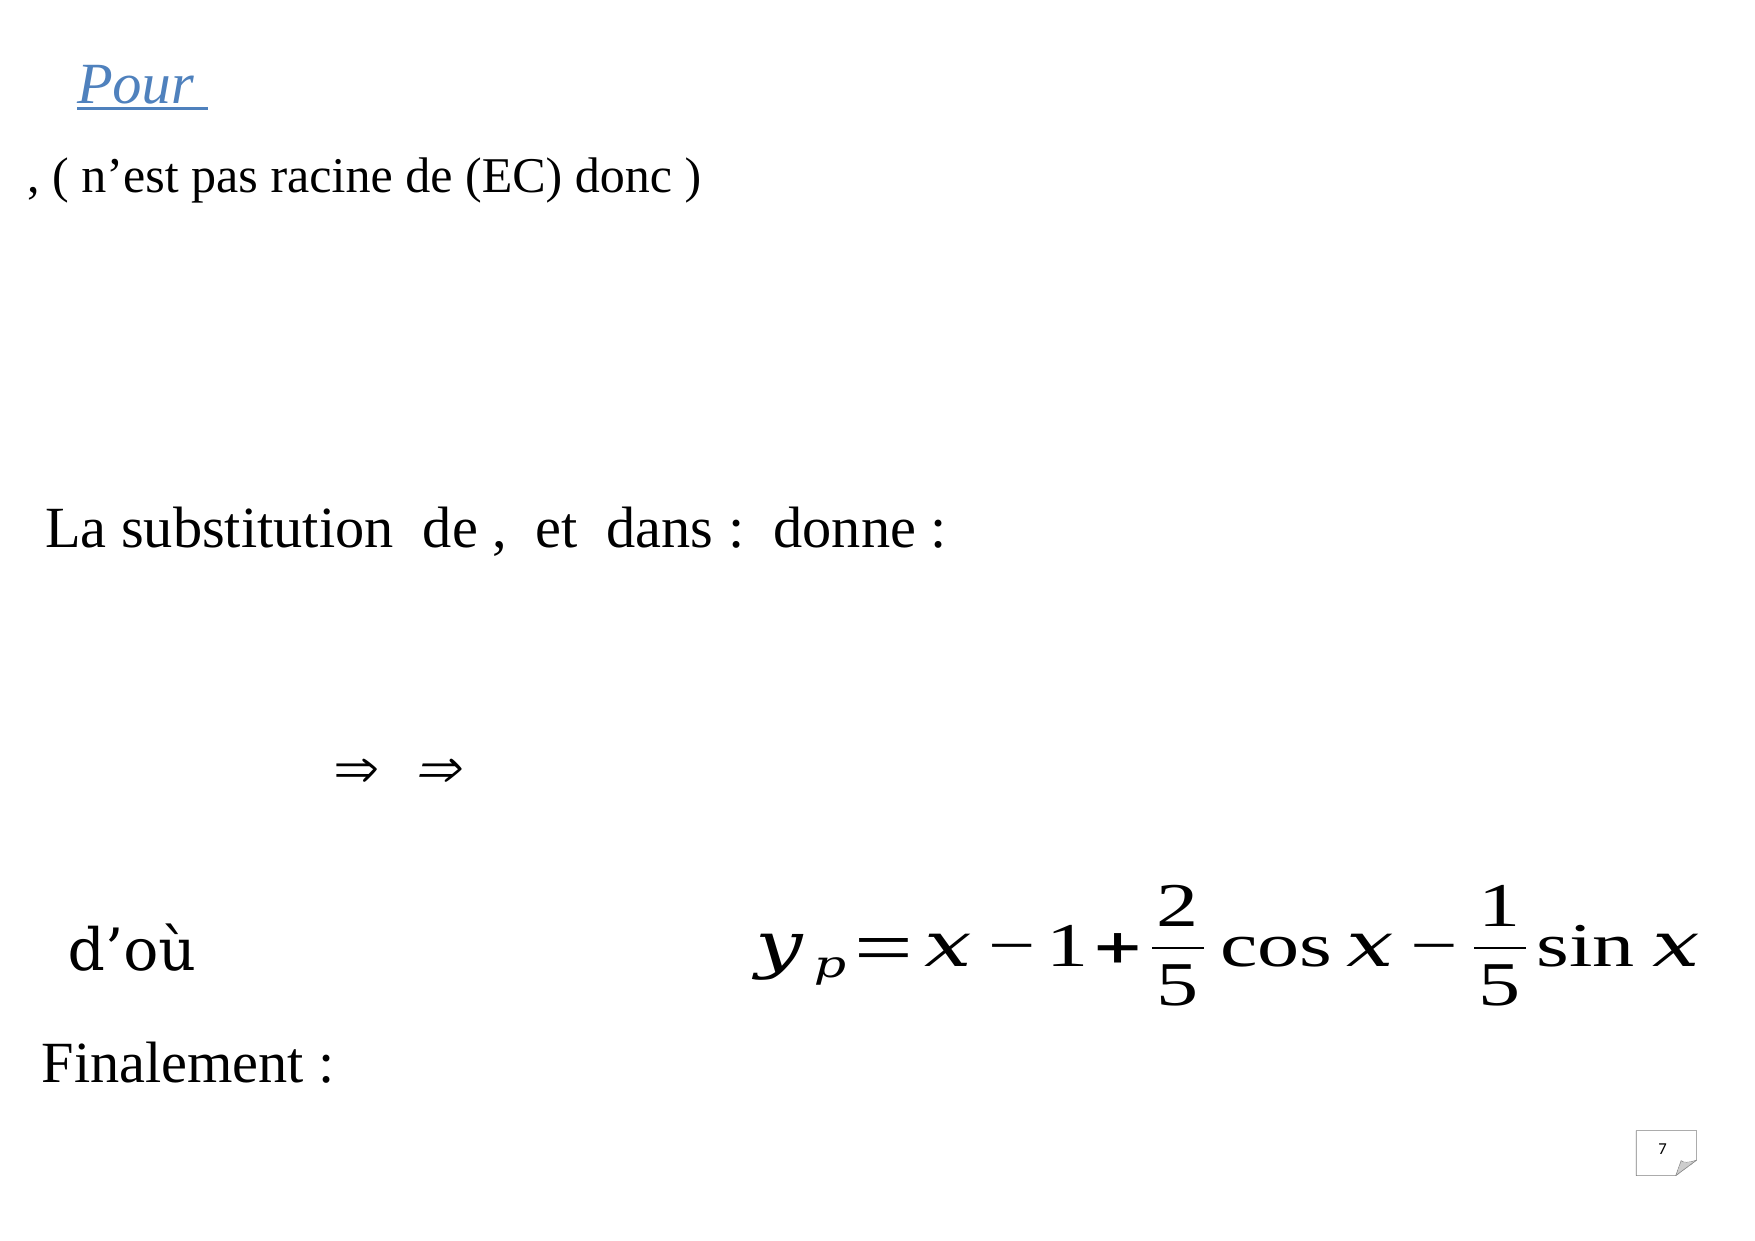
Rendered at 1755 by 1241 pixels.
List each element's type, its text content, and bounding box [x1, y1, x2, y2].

picture [1678, 1162, 1690, 1172]
slide_number 7 [1652, 1139, 1682, 1161]
picture [1678, 1161, 1697, 1176]
picture [1675, 1161, 1680, 1174]
